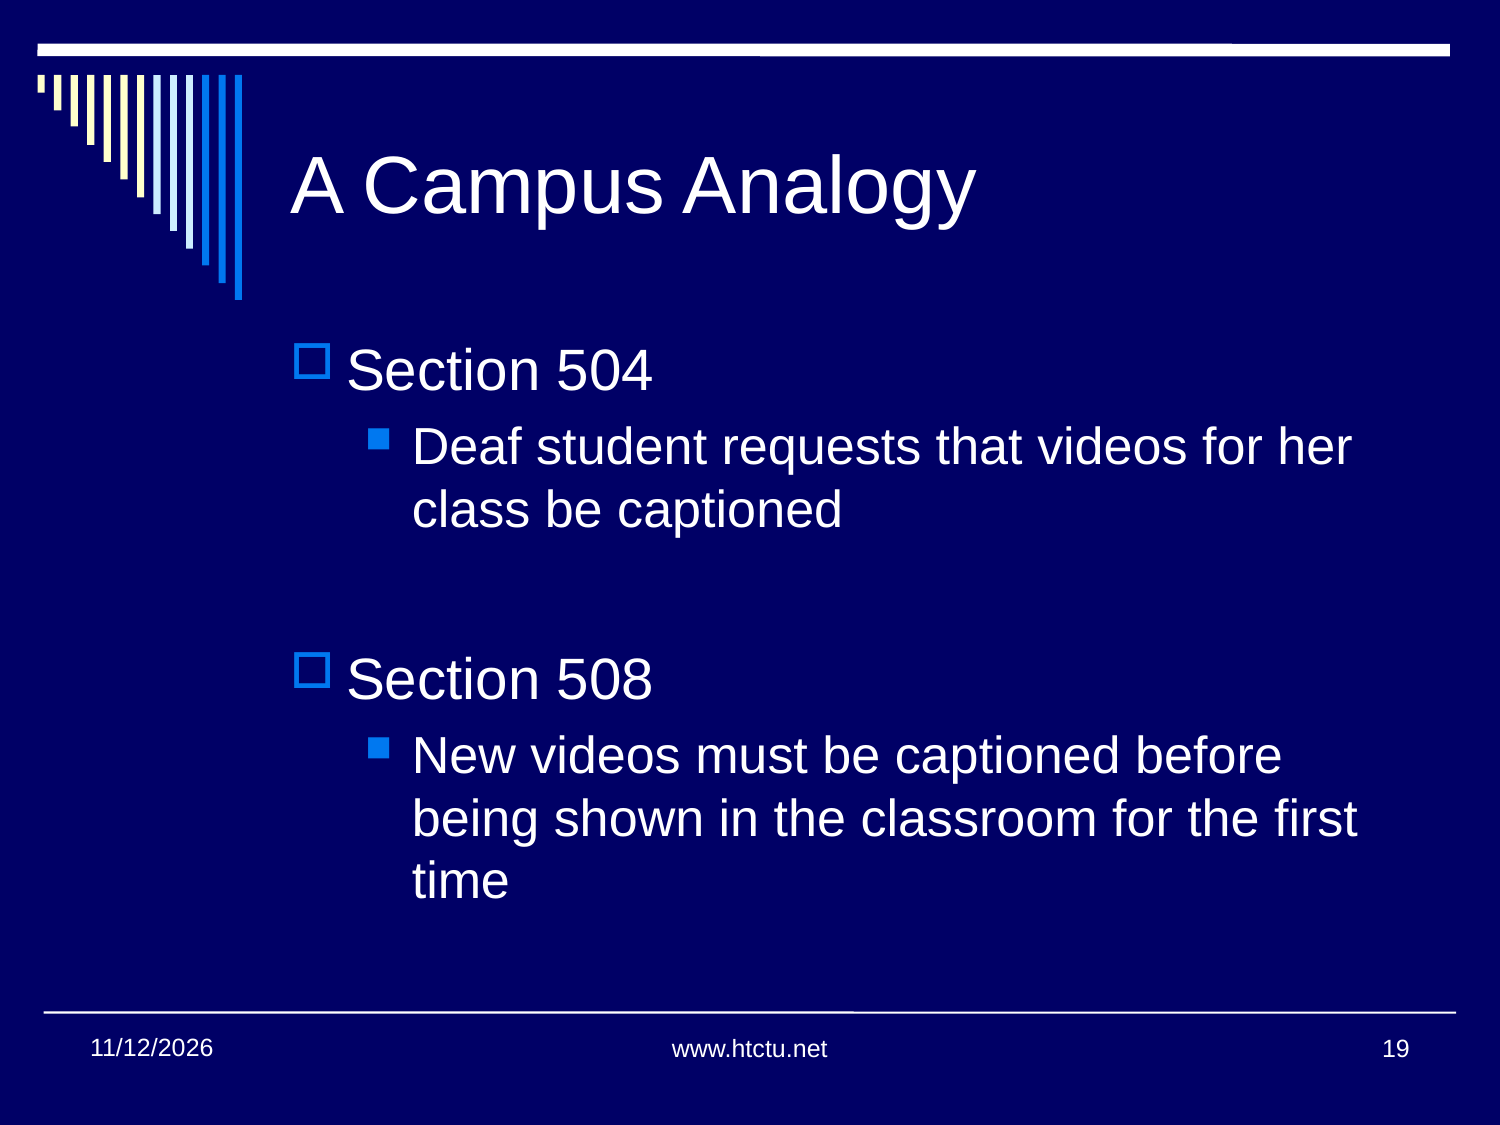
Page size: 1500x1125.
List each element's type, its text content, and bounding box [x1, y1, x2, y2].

slide_number 19 [1074, 1024, 1426, 1101]
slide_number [74, 1024, 426, 1103]
footer www.htctu.net [512, 1024, 988, 1101]
title A Campus Analogy [274, 74, 1426, 288]
list Section 504 Deaf student requests that videos for her class be captioned Section 508 New videos must be captioned before being shown in the classroom for the first time [274, 324, 1426, 1001]
